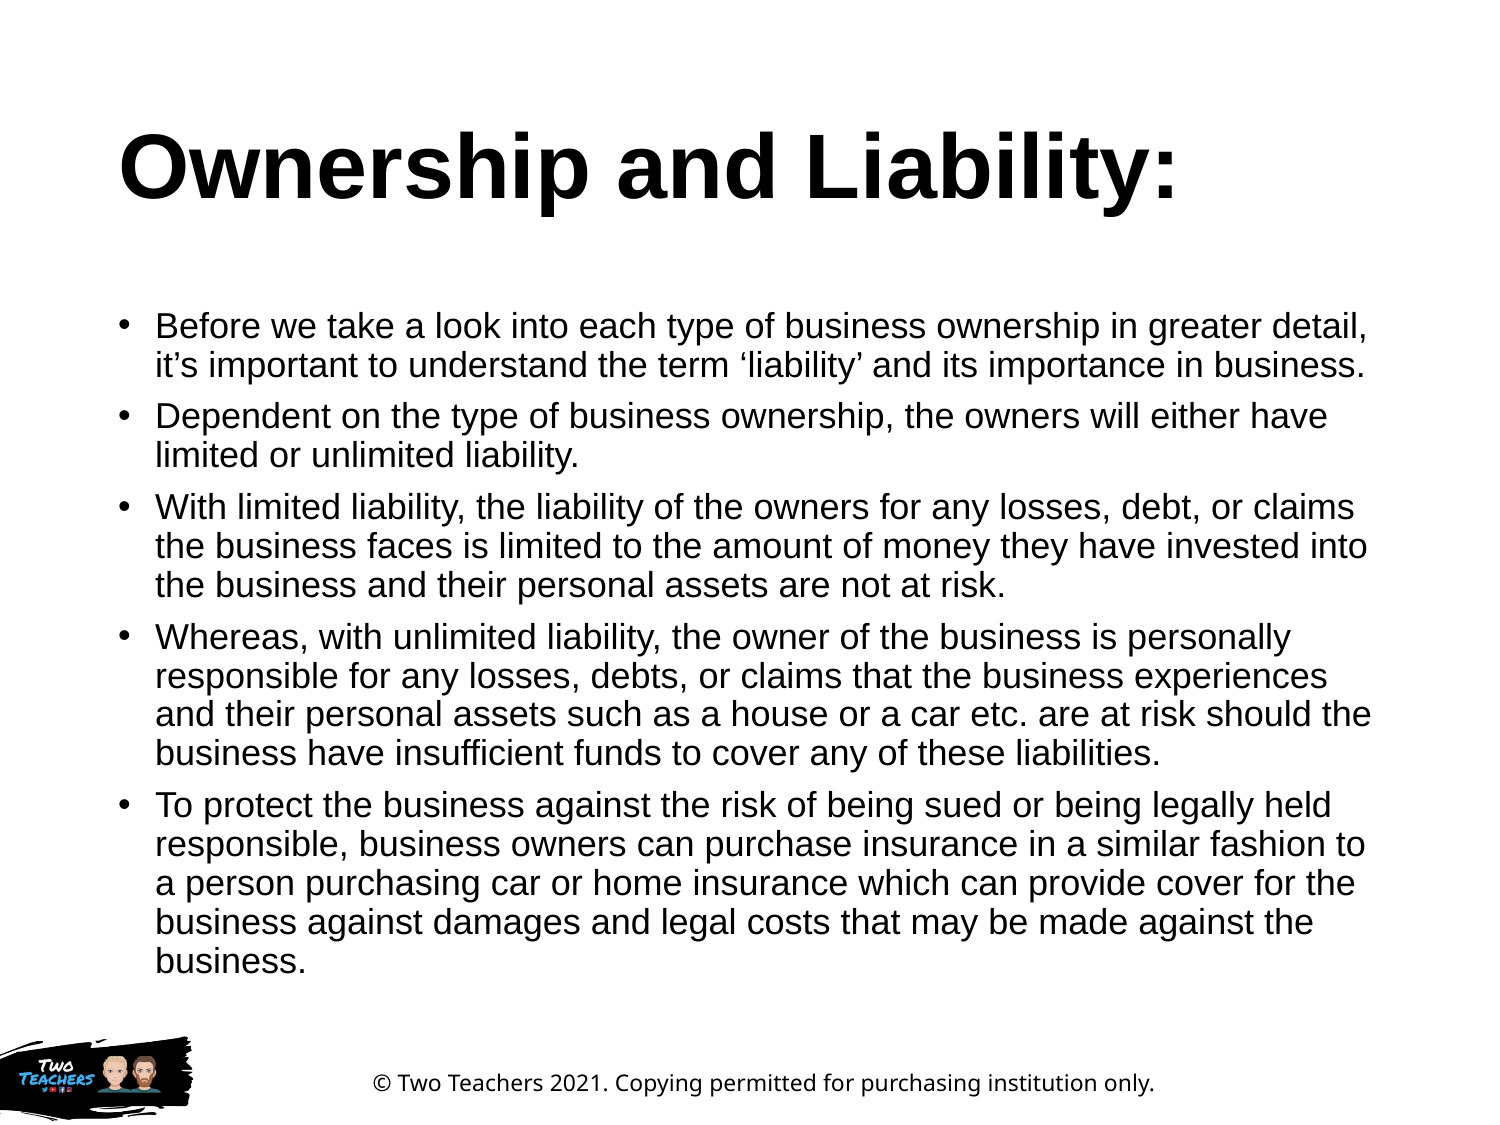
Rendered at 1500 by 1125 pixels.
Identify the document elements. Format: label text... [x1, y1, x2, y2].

picture [0, 1030, 197, 1125]
title Ownership and Liability: [103, 59, 1397, 278]
list Before we take a look into each type of business ownership in greater detail, it’s important to understand the term ‘liability’ and its importance in business. Dependent on the type of business ownership, the owners will either have limited or unlimited liability. With limited liability, the liability of the owners for any losses, debt, or claims the business faces is limited to the amount of money they have invested into the business and their personal assets are not at risk. Whereas, with unlimited liability, the owner of the business is personally responsible for any losses, debts, or claims that the business experiences and their personal assets such as a house or a car etc. are at risk should the business have insufficient funds to cover any of these liabilities. To protect the business against the risk of being sued or being legally held responsible, business owners can purchase insurance in a similar fashion to a person purchasing car or home insurance which can provide cover for the business against damages and legal costs that may be made against the business. [103, 299, 1397, 1014]
